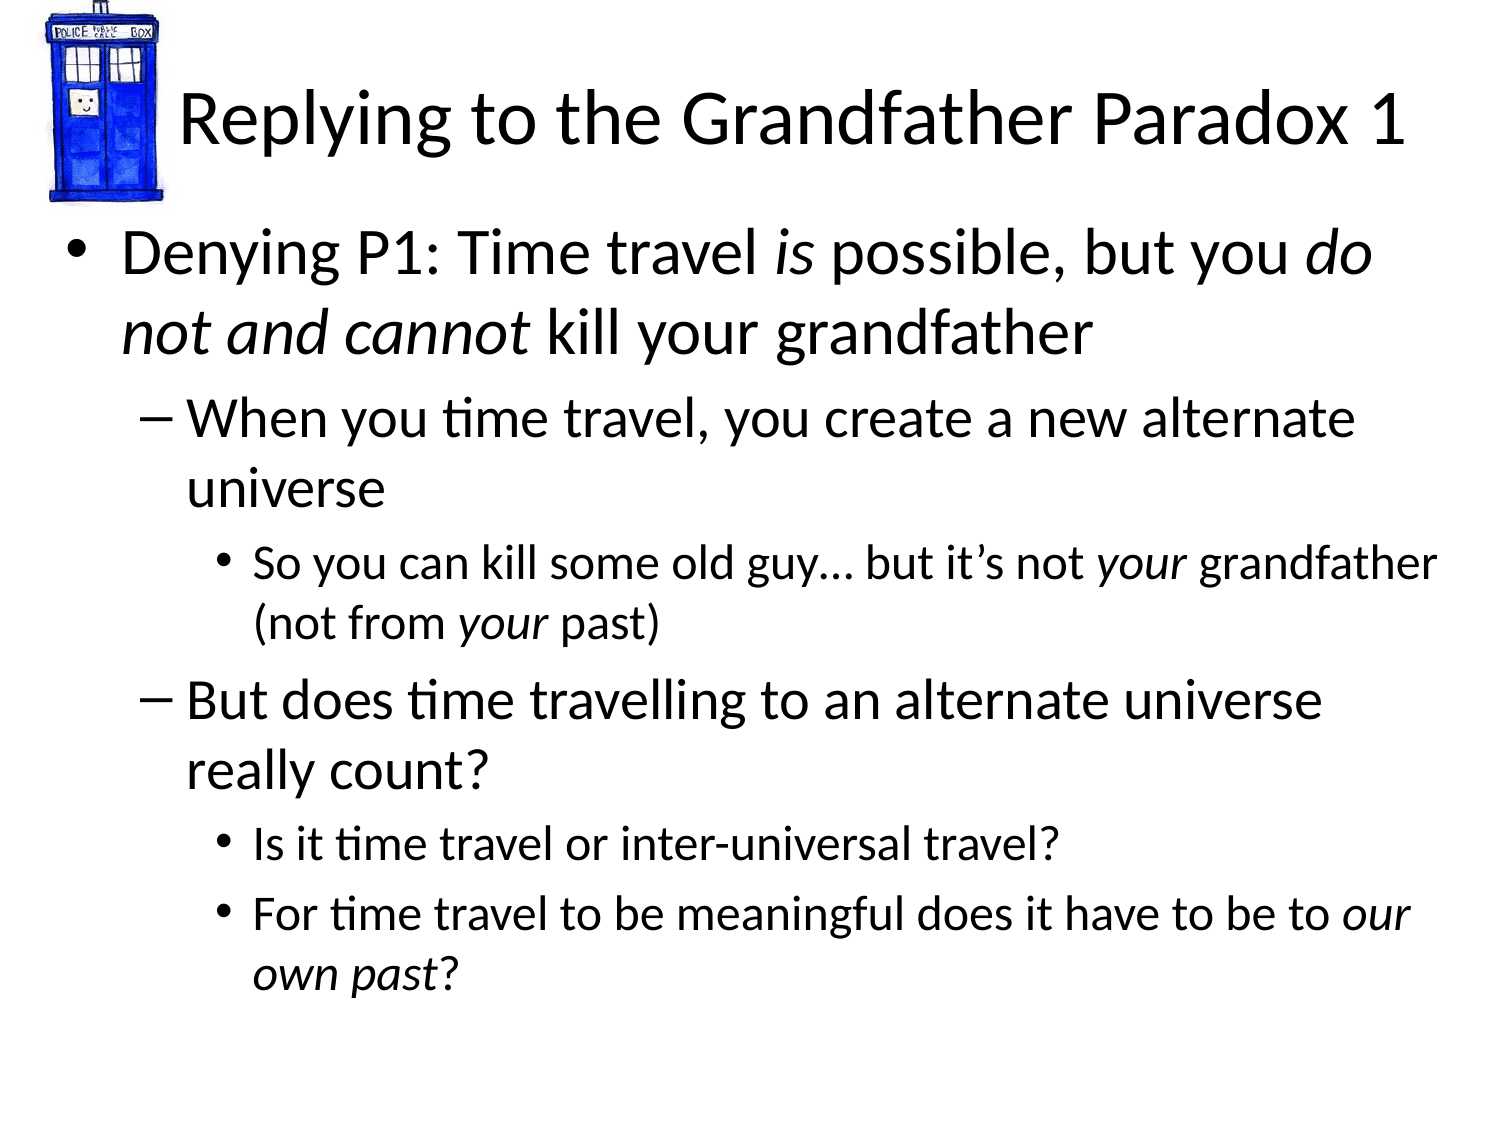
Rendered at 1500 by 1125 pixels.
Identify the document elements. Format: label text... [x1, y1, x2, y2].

picture [0, 0, 341, 233]
list Denying P1: Time travel is possible, but you do not and cannot kill your grandfather When you time travel, you create a new alternate universe So you can kill some old guy… but it’s not your grandfather (not from your past) But does time travelling to an alternate universe really count? Is it time travel or inter-universal travel? For time travel to be meaningful does it have to be to our own past? [50, 200, 1475, 1075]
title Replying to the Grandfather Paradox 1 [137, 37, 1450, 188]
